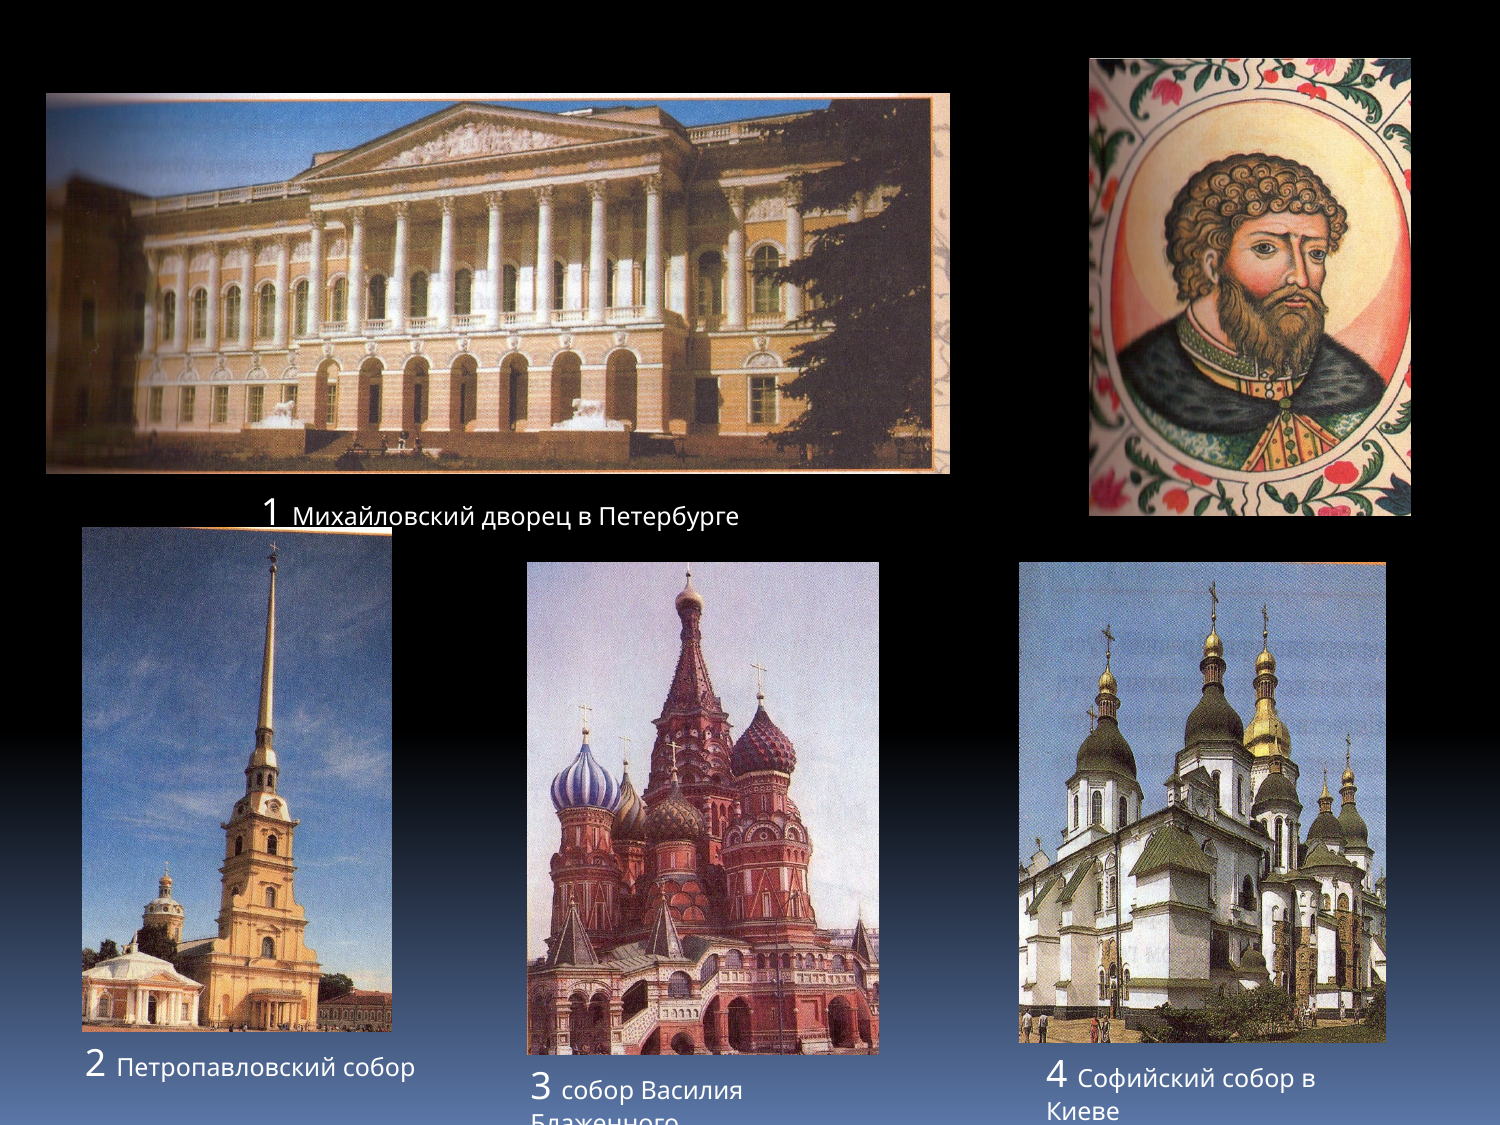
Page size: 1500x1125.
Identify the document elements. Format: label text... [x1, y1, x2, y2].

picture [46, 93, 950, 475]
picture [526, 561, 880, 1056]
text_box 4 Софийский собор в Киеве [1031, 1050, 1395, 1125]
text_box 2 Петропавловский собор [70, 1031, 459, 1091]
text_box 1 Михайловский дворец в Петербурге [246, 485, 903, 541]
picture [1018, 561, 1386, 1044]
text_box 3 собор Василия Блаженного [515, 1054, 879, 1125]
picture [1089, 58, 1412, 517]
picture [81, 526, 393, 1032]
